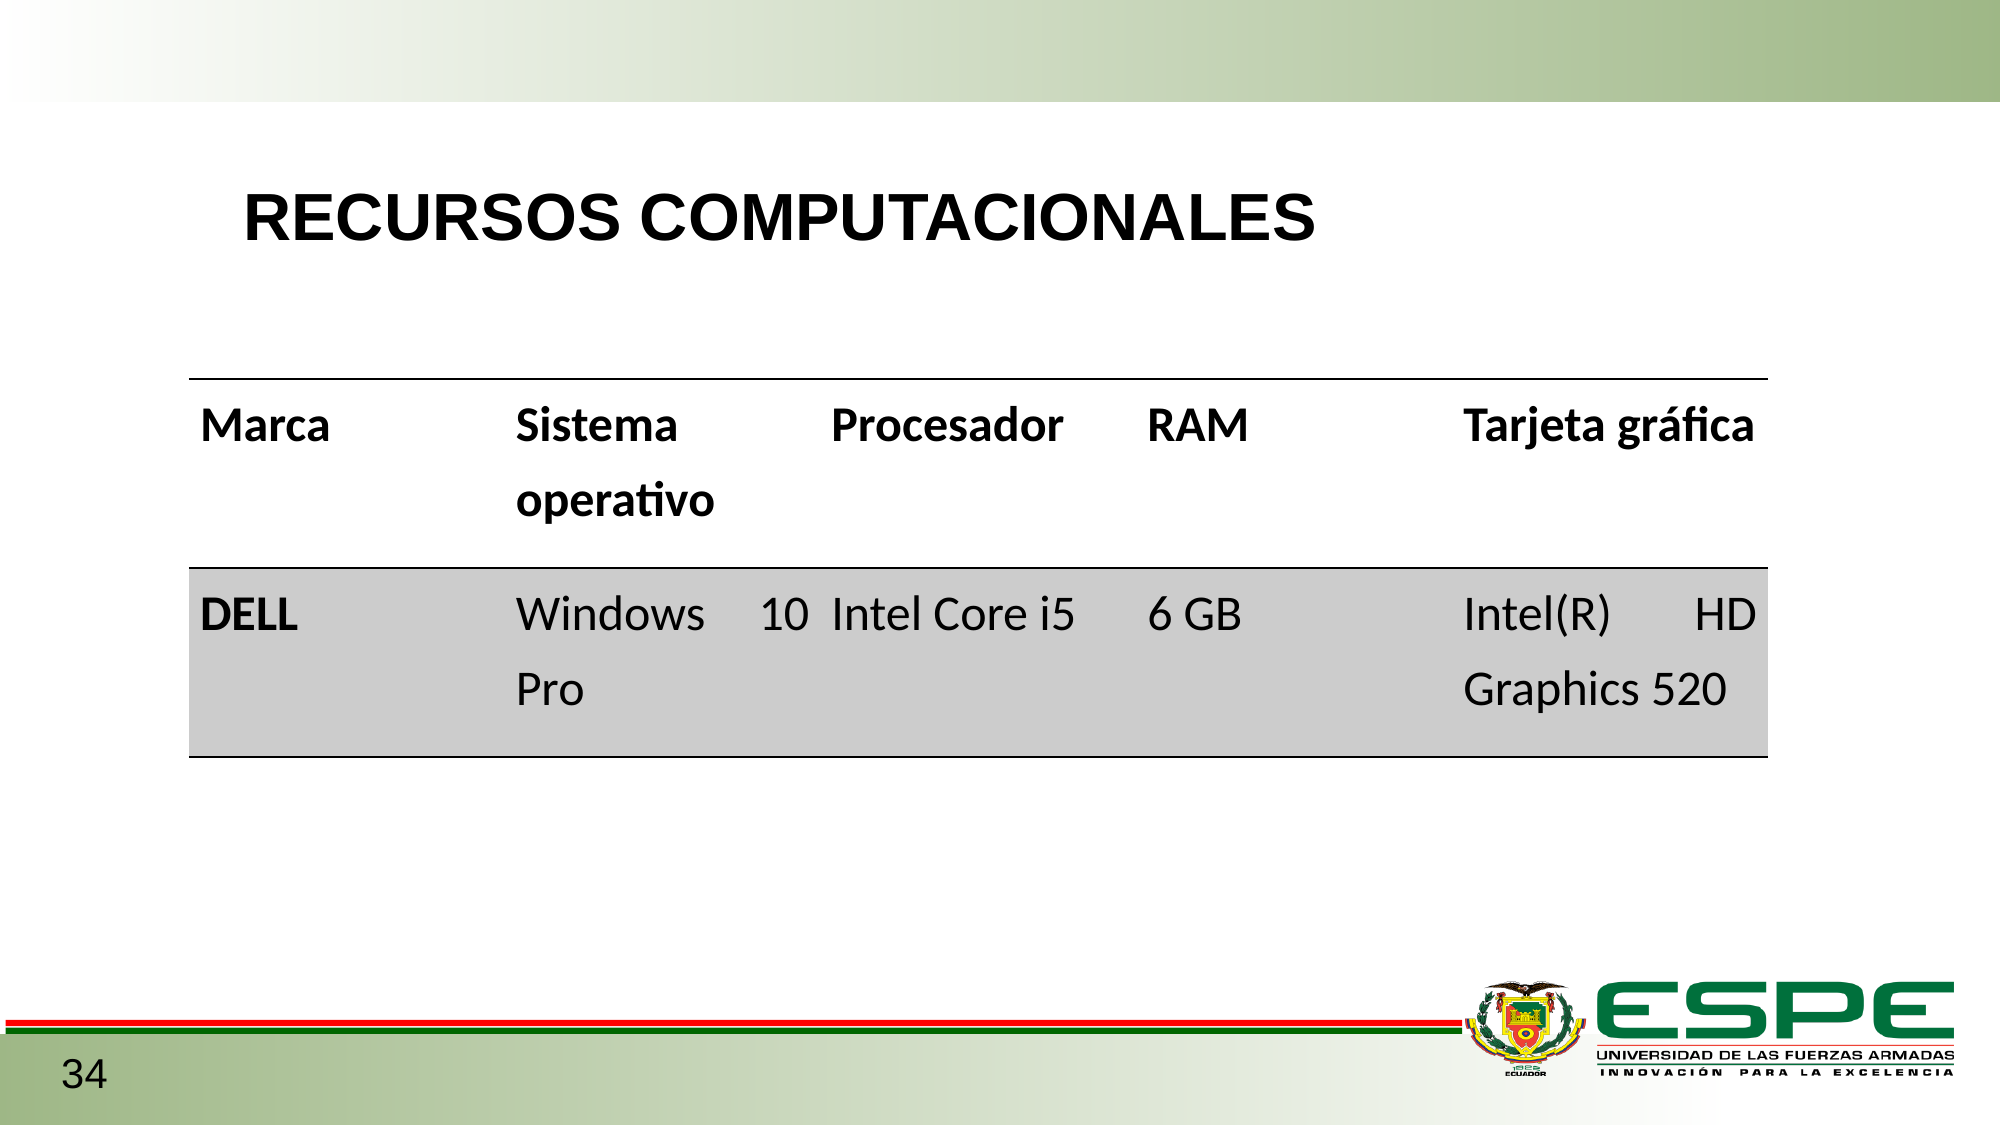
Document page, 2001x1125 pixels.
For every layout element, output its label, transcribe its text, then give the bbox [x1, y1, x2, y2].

table_header Tarjeta gráfica [1452, 380, 1768, 567]
text_box RECURSOS COMPUTACIONALES [153, 166, 1333, 262]
text_box 34 [46, 1039, 159, 1105]
table_header RAM [1136, 380, 1452, 567]
table_cell Intel Core i5 [820, 569, 1136, 756]
table_header Procesador [820, 380, 1136, 567]
table_cell Intel(R) HD Graphics 520 [1452, 569, 1768, 756]
table_cell DELL [189, 569, 505, 756]
picture [1465, 981, 1954, 1076]
table_header Sistema operativo [505, 380, 820, 567]
table_cell Windows 10 Pro [505, 569, 820, 756]
table_cell 6 GB [1136, 569, 1452, 756]
table_header Marca [189, 380, 505, 567]
